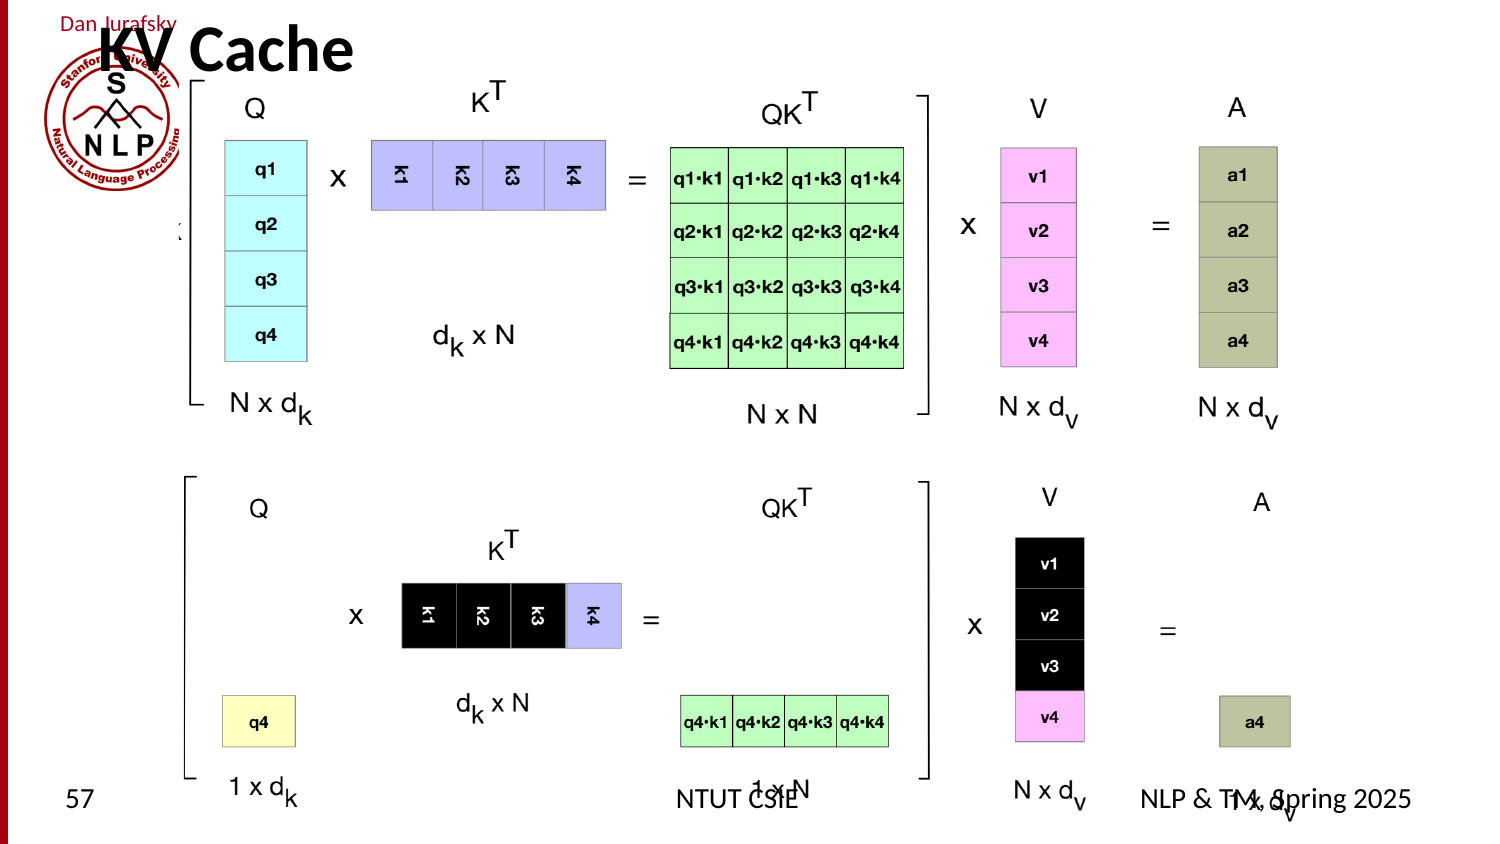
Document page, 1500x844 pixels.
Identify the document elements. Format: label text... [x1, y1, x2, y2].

picture [44, 46, 935, 428]
slide_number 57 [49, 771, 178, 829]
title KV Cache [83, 0, 1322, 93]
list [183, 475, 1300, 831]
slide_number NLP & TM, Spring 2025 [1304, 771, 1451, 829]
picture [955, 92, 1088, 433]
picture [1148, 92, 1282, 435]
